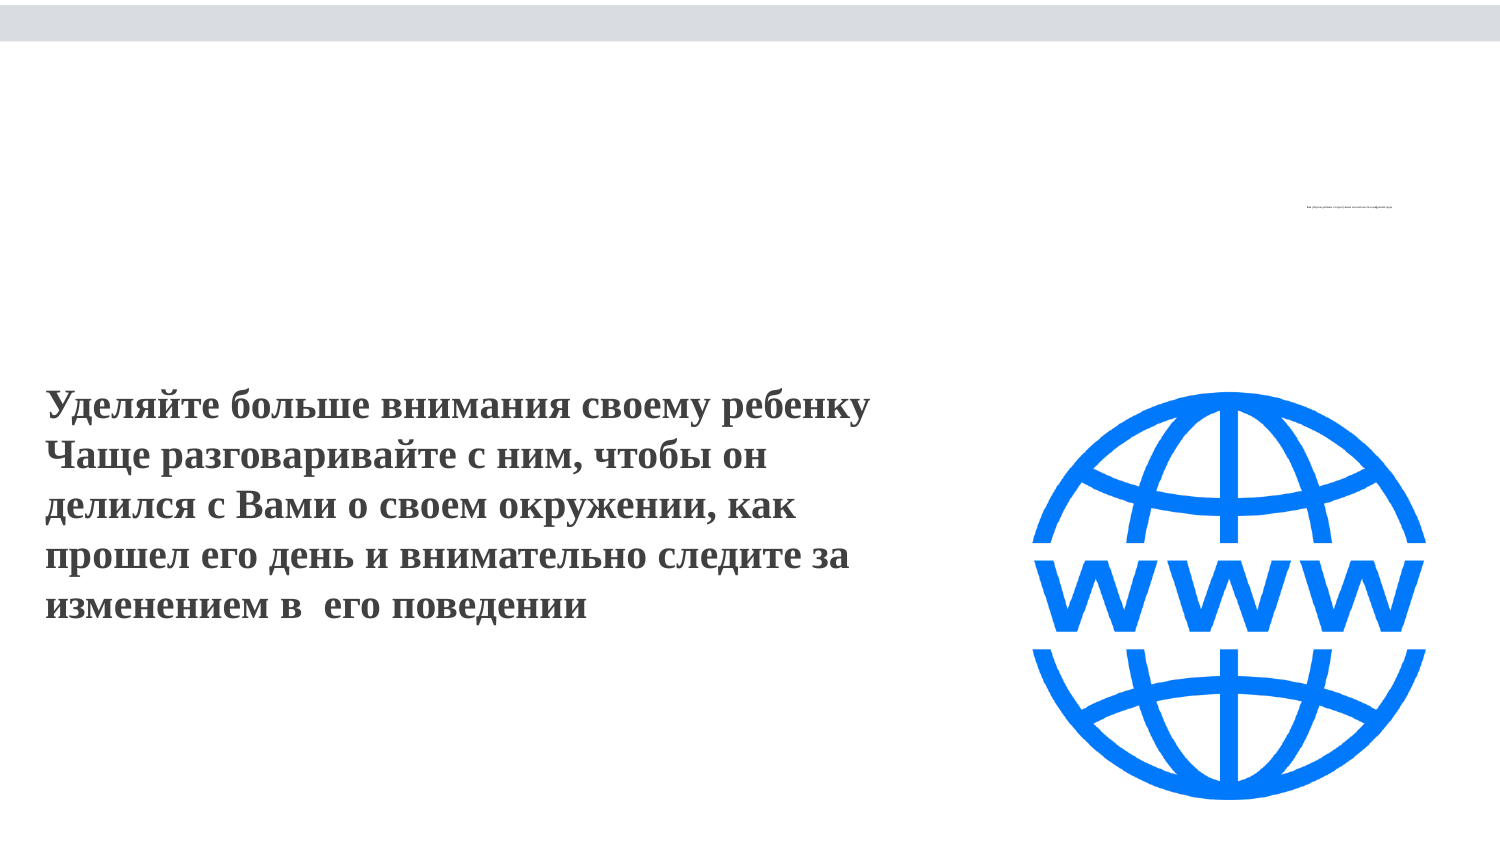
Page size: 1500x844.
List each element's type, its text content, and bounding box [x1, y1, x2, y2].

text_box Уделяйте больше внимания своему ребенку Чаще разговаривайте с ним, чтобы он делился с Вами о своем окружении, как прошел его день и внимательно следите за изменением в его поведении [0, 269, 891, 797]
picture [1007, 374, 1454, 821]
title Как уберечь ребенка от преступных посягательств в цифровой среде [0, 23, 1500, 210]
